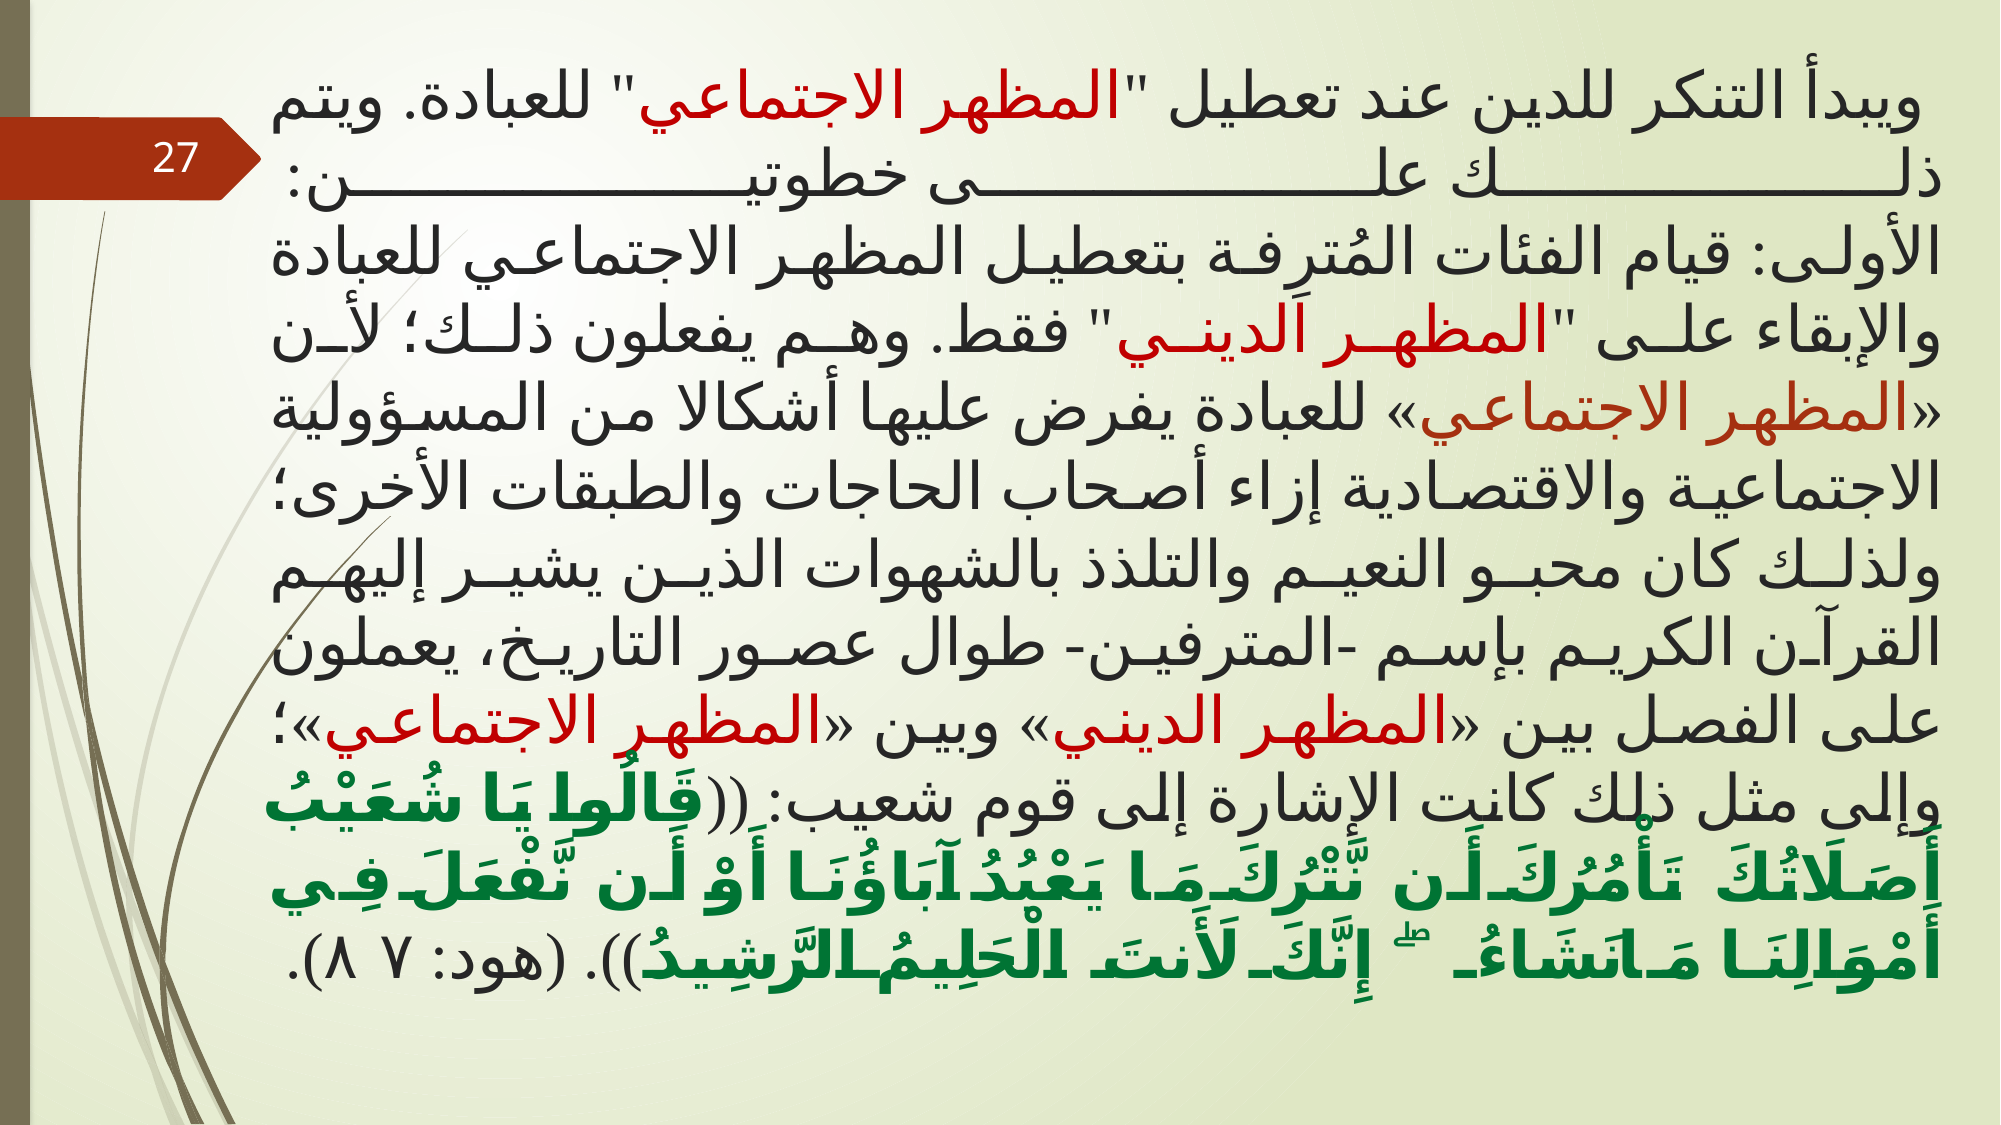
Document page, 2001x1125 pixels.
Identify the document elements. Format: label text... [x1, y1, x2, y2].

slide_number 27 [87, 129, 216, 190]
title ويبدأ التنكر للدين عند تعطيل "المظهر الاجتماعي" للعبادة. ويتم ذلك على خطوتين: الأولى: قيام الفئات المُترِفة بتعطيل المظهر الاجتماعي للعبادة والإبقاء على "المظهر الديني" فقط. وهم يفعلون ذلك؛ لأن «المظهر الاجتماعي» للعبادة يفرض عليها أشكالا من المسؤولية الاجتماعية والاقتصادية إزاء أصحاب الحاجات والطبقات الأخرى؛ ولذلك كان محبو النعيم والتلذذ بالشهوات الذين يشير إليهم القرآن الكريم بإسم -المترفين- طوال عصور التاريخ، يعملون على الفصل بين «المظهر الديني» وبين «المظهر الاجتماعي»؛ وإلى مثل ذلك كانت الإشارة إلى قوم شعيب: ((قَالُوا يَا شُعَيْبُ أَصَلَاتُكَ تَأْمُرُكَ أَن نَّتْرُكَ مَا يَعْبُدُ آبَاؤُنَا أَوْ أَن نَّفْعَلَ فِي أَمْوَالِنَا مَا نَشَاءُ ۖ إِنَّكَ لَأَنتَ الْحَلِيمُ الرَّشِيدُ)). (هود: ۸۷). [254, 45, 1960, 1096]
